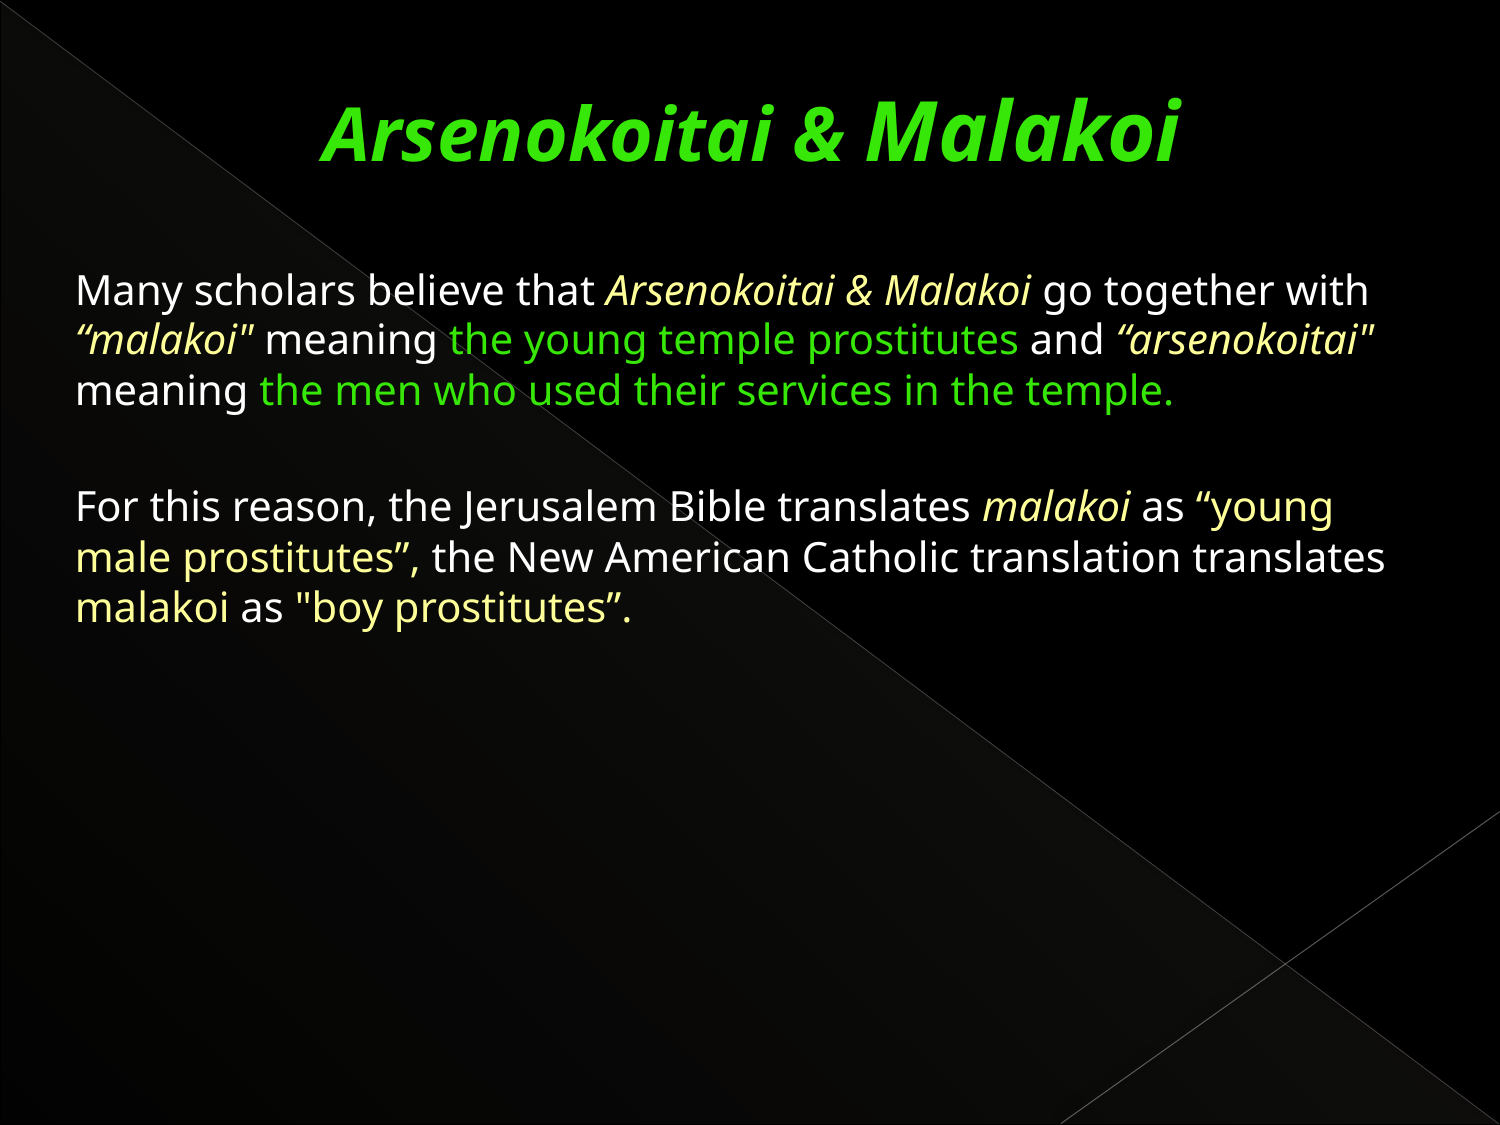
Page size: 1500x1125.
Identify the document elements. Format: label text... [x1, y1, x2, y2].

list Many scholars believe that Arsenokoitai & Malakoi go together with “malakoi" meaning the young temple prostitutes and “arsenokoitai" meaning the men who used their services in the temple. For this reason, the Jerusalem Bible translates malakoi as “young male prostitutes”, the New American Catholic translation translates malakoi as "boy prostitutes”. [49, 187, 1413, 1063]
title Arsenokoitai & Malakoi [0, 43, 1425, 213]
